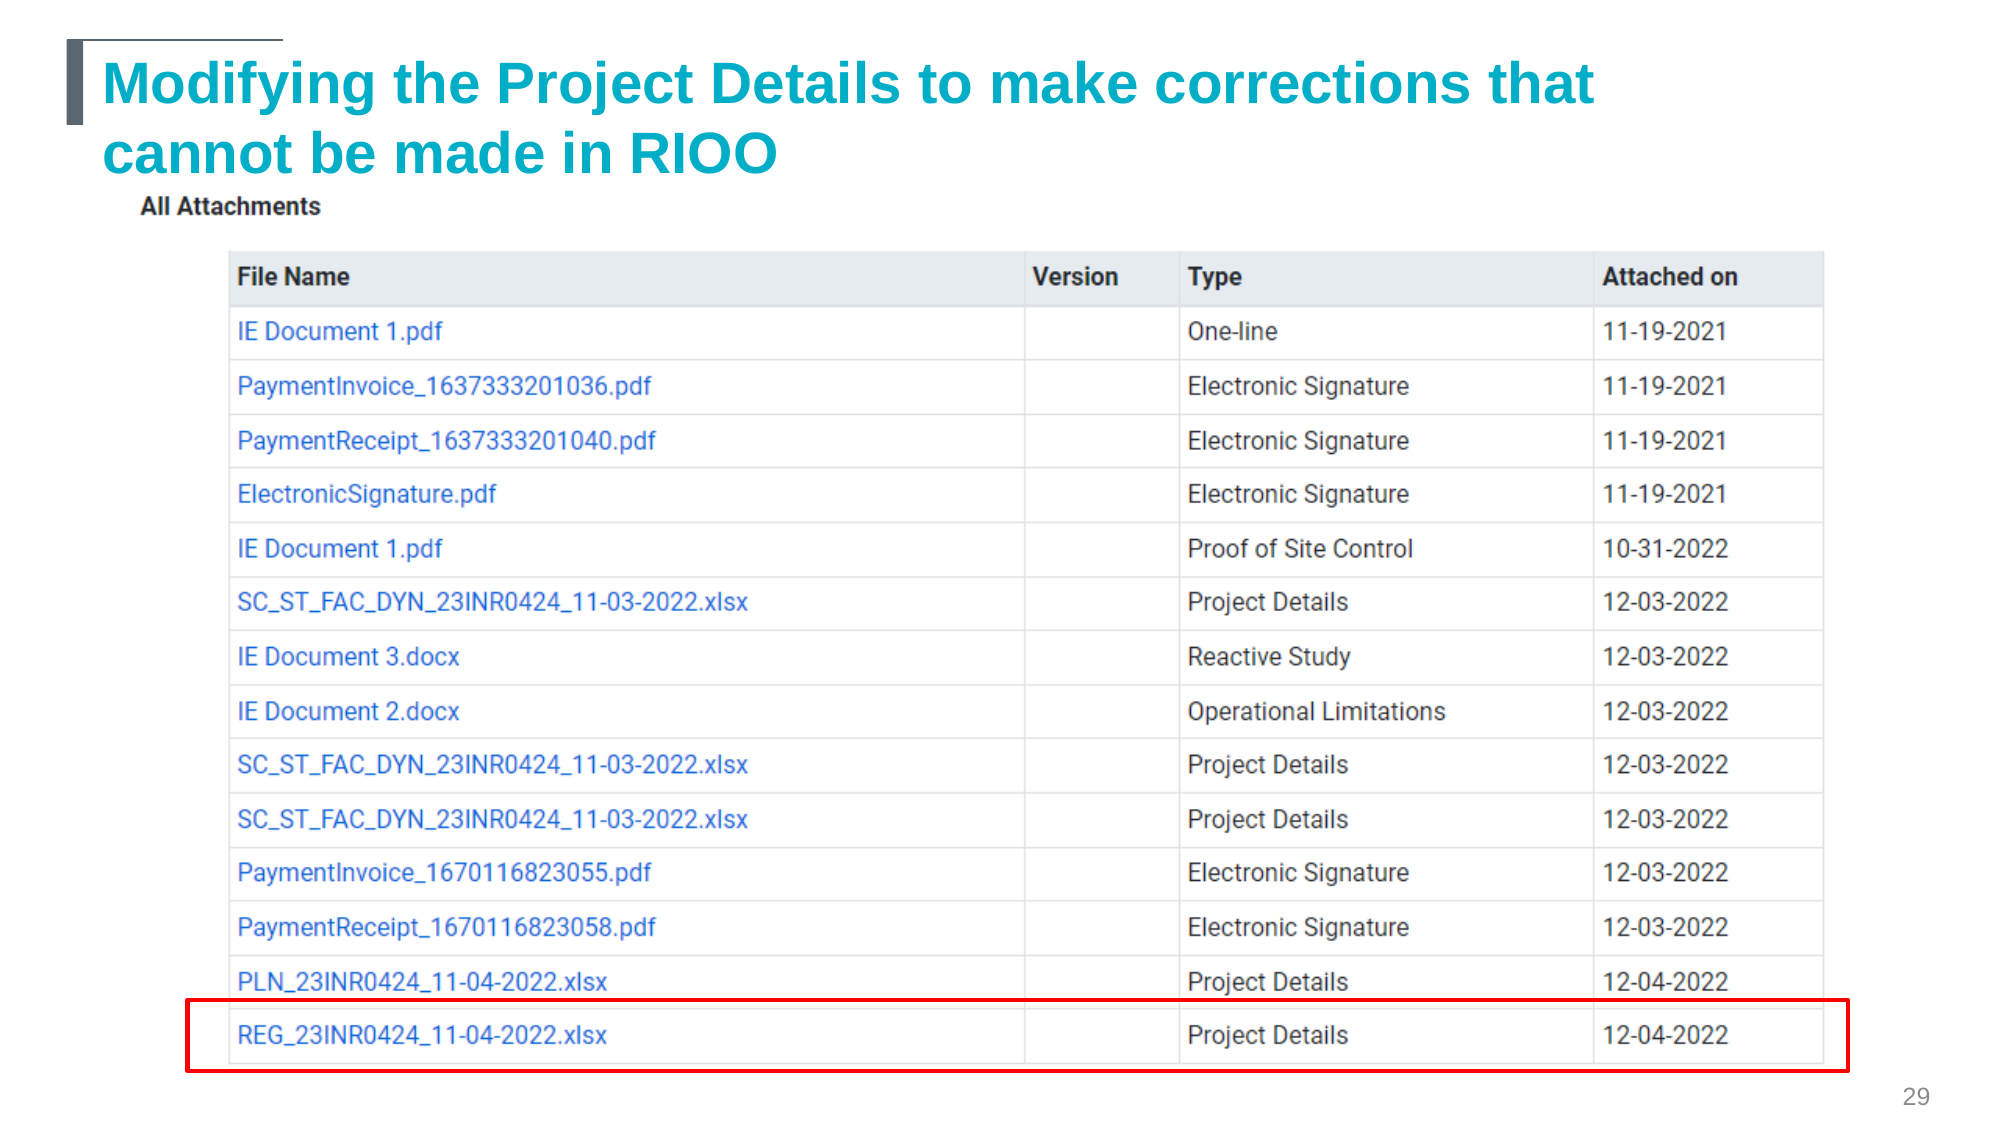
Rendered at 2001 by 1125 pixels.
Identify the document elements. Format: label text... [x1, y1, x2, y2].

title Modifying the Project Details to make corrections that cannot be made in RIOO [87, 37, 1700, 188]
picture [134, 183, 1849, 1088]
slide_number 29 [1850, 1070, 1984, 1120]
